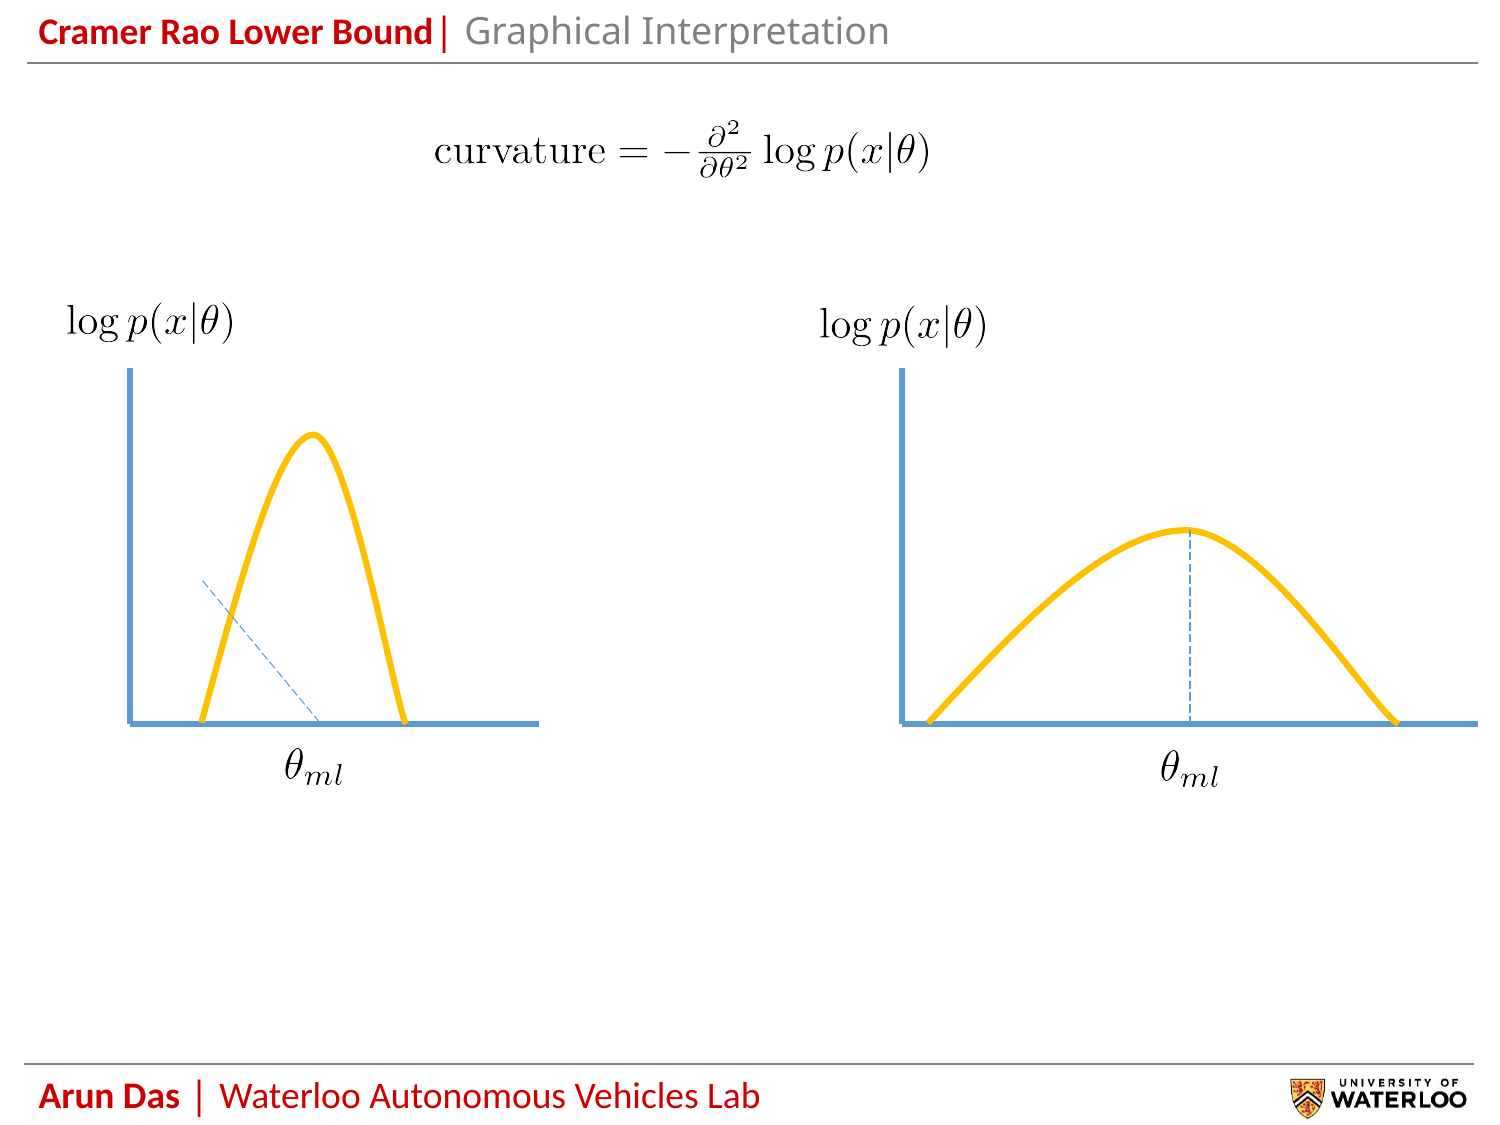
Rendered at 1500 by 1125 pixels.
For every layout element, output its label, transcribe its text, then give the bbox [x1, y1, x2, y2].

text_box [927, 529, 1400, 724]
text_box [200, 433, 407, 724]
text_box Arun Das | Waterloo Autonomous Vehicles Lab [23, 1064, 1256, 1124]
picture [1256, 1065, 1500, 1125]
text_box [313, 434, 320, 723]
picture [67, 302, 232, 344]
picture [820, 305, 985, 348]
picture [1161, 750, 1218, 787]
picture [285, 748, 342, 785]
picture [434, 120, 928, 178]
text_box Cramer Rao Lower Bound| Graphical Interpretation [23, 0, 1460, 60]
